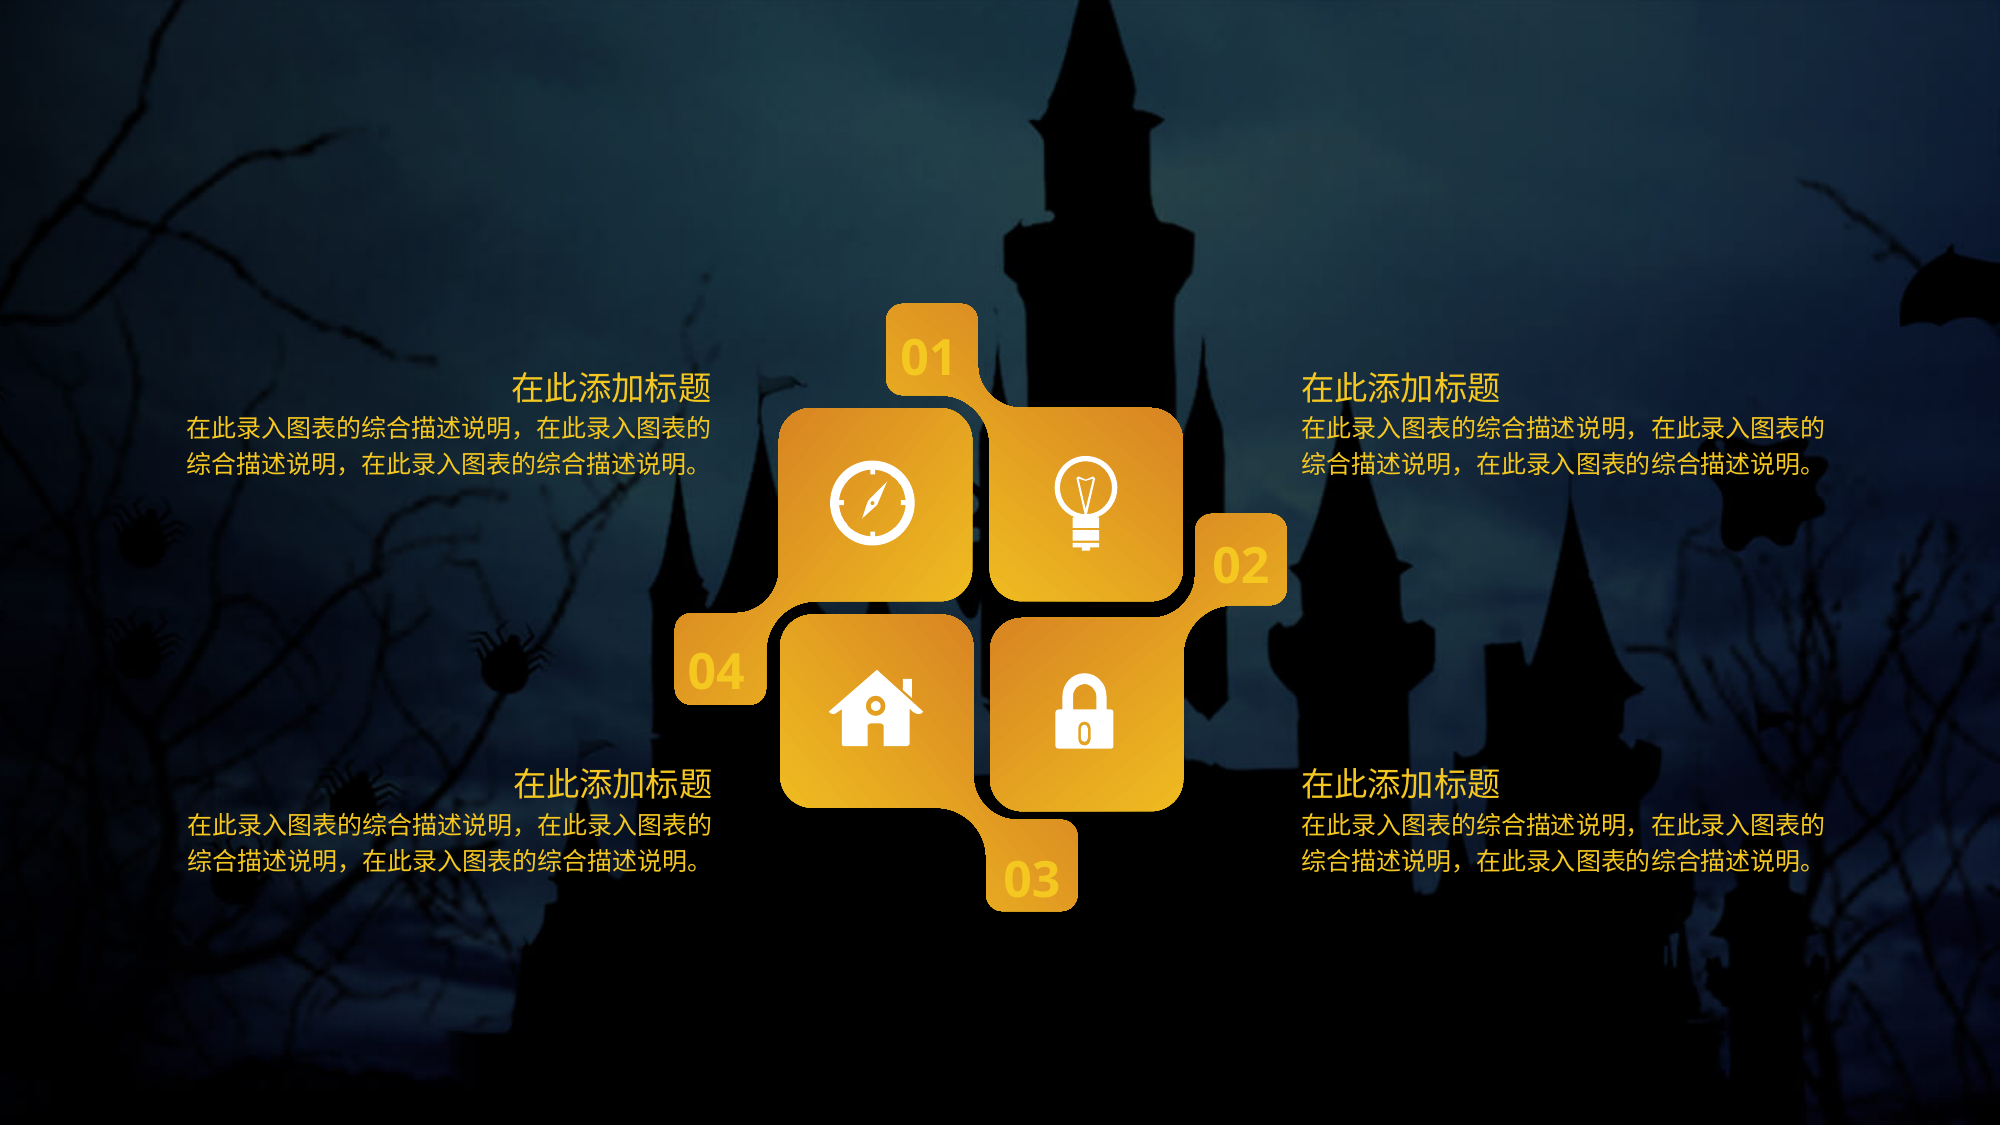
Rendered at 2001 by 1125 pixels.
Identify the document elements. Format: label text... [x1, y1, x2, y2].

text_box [989, 513, 1305, 812]
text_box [864, 303, 1183, 602]
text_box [780, 614, 1096, 916]
picture [0, 0, 2000, 1125]
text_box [651, 408, 973, 708]
text_box 在此添加标题 在此录入图表的综合描述说明，在此录入图表的综合描述说明，在此录入图表的综合描述说明。 [1286, 339, 1858, 487]
text_box 在此添加标题 在此录入图表的综合描述说明，在此录入图表的综合描述说明，在此录入图表的综合描述说明。 [156, 736, 728, 883]
text_box 在此添加标题 在此录入图表的综合描述说明，在此录入图表的综合描述说明，在此录入图表的综合描述说明。 [1286, 736, 1858, 883]
text_box 在此添加标题 在此录入图表的综合描述说明，在此录入图表的综合描述说明，在此录入图表的综合描述说明。 [155, 339, 727, 487]
